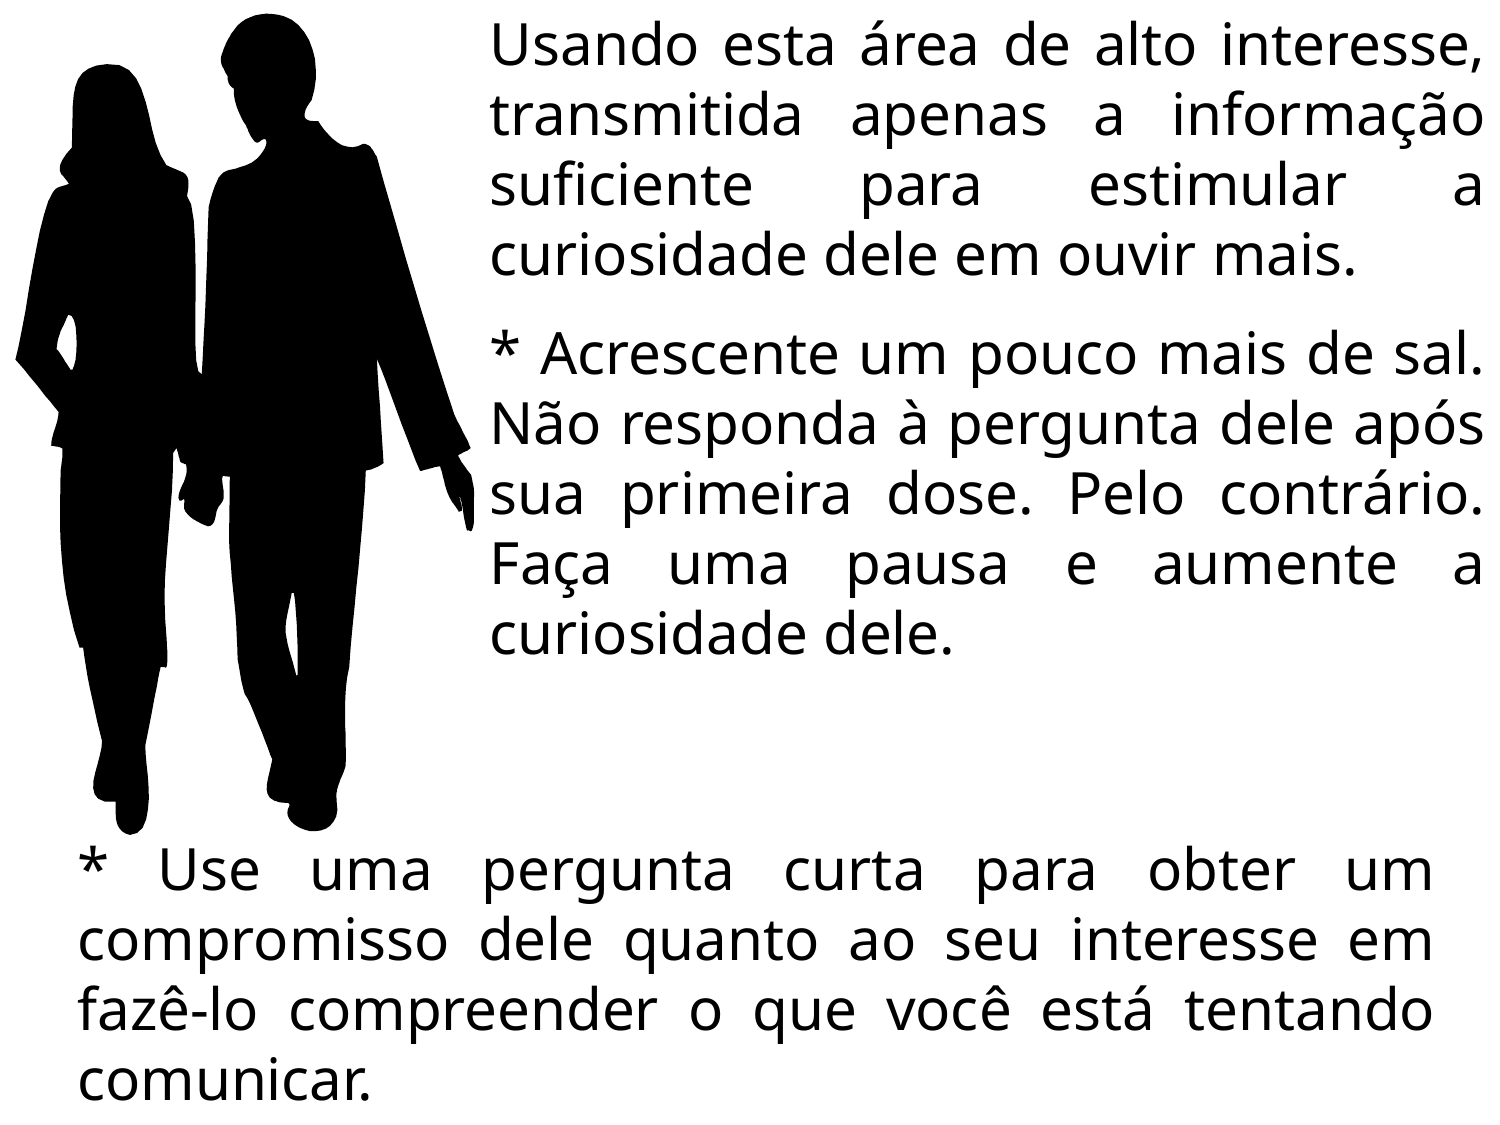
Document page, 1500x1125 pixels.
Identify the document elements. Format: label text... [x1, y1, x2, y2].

text_box * Use uma pergunta curta para obter um compromisso dele quanto ao seu interesse em fazê-lo compreender o que você está tentando comunicar. [62, 824, 1450, 1120]
picture [13, 12, 475, 838]
text_box Usando esta área de alto interesse, transmitida apenas a informação suficiente para estimular a curiosidade dele em ouvir mais. * Acrescente um pouco mais de sal. Não responda à pergunta dele após sua primeira dose. Pelo contrário. Faça uma pausa e aumente a curiosidade dele. [474, 0, 1500, 674]
